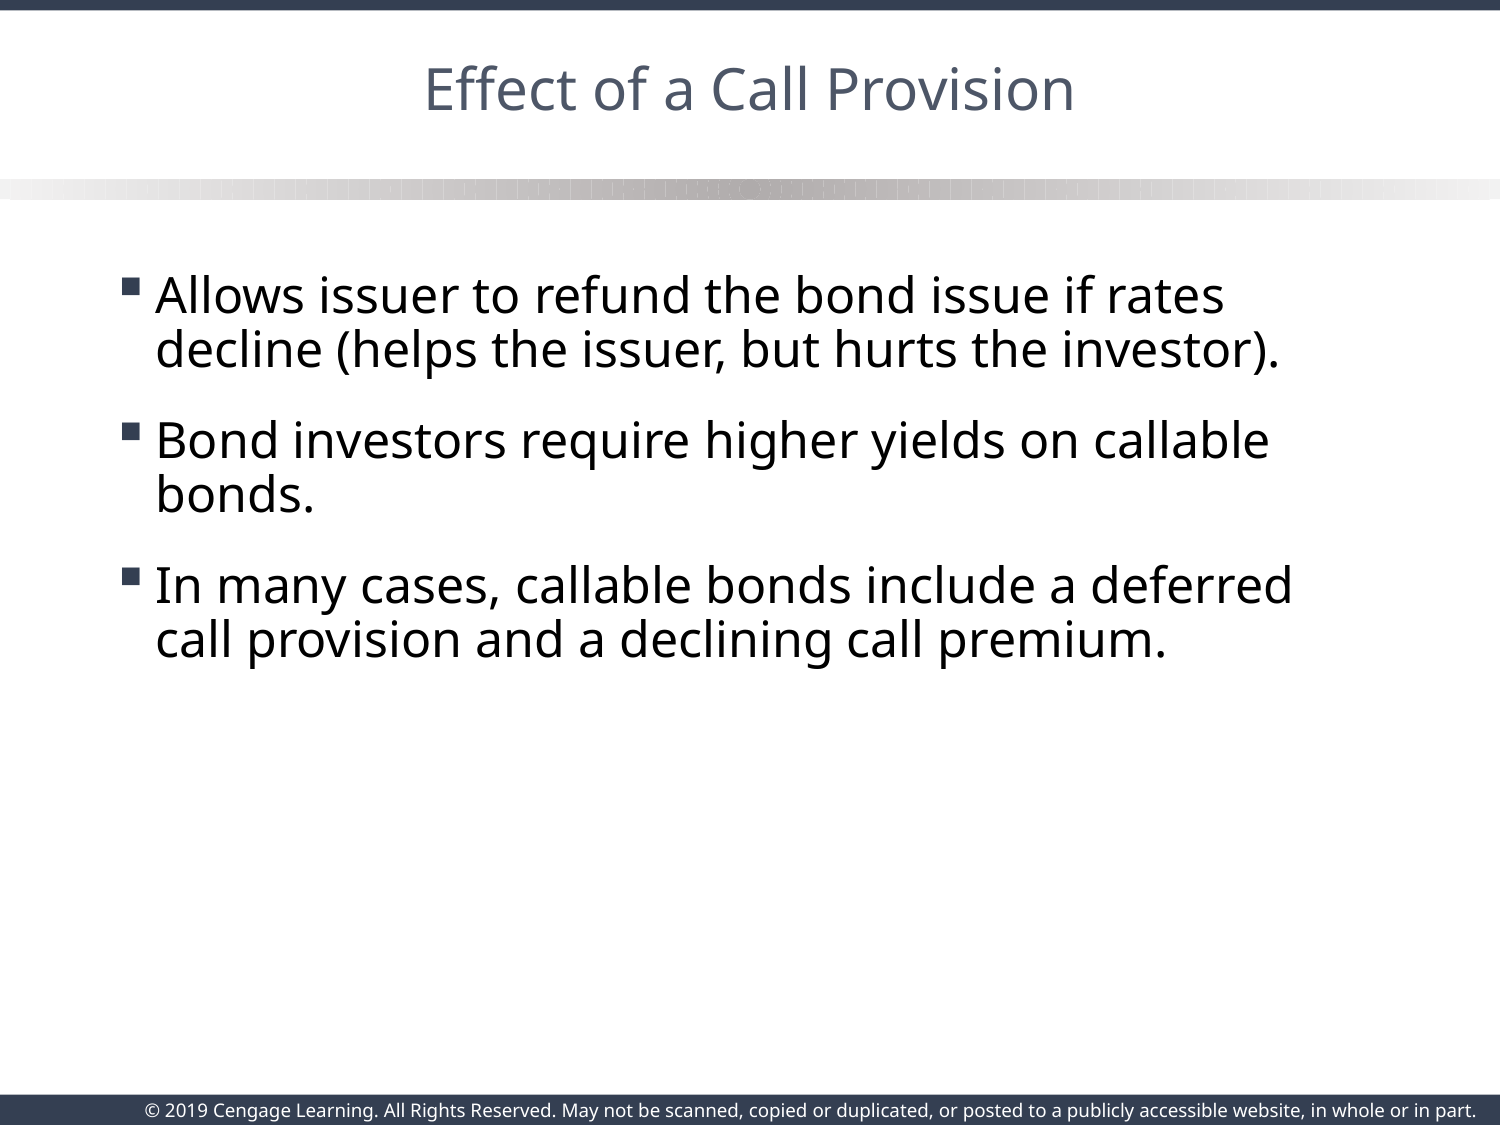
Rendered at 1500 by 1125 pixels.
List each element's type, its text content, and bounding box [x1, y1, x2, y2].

title Effect of a Call Provision [25, 36, 1475, 148]
list Allows issuer to refund the bond issue if rates decline (helps the issuer, but hurts the investor). Bond investors require higher yields on callable bonds. In many cases, callable bonds include a deferred call provision and a declining call premium. [103, 262, 1397, 1014]
